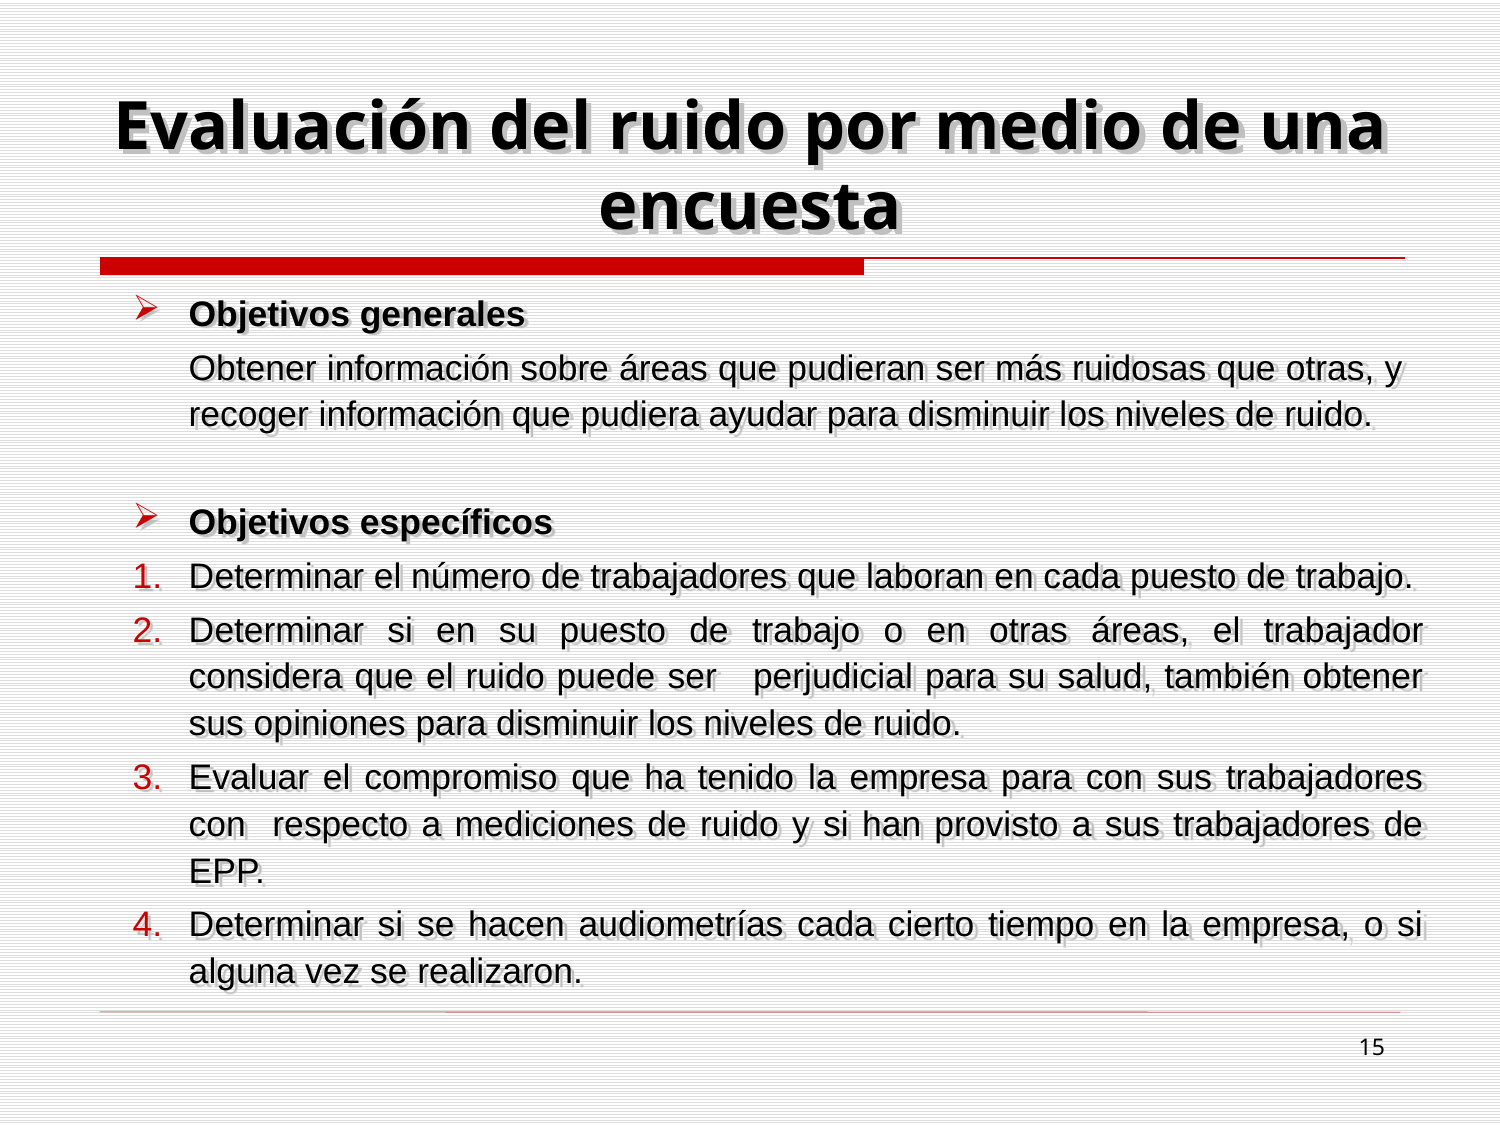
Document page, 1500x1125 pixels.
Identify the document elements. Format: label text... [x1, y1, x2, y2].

title Evaluación del ruido por medio de una encuesta [93, 77, 1408, 251]
slide_number 15 [1074, 1024, 1401, 1104]
list Objetivos generales Obtener información sobre áreas que pudieran ser más ruidosas que otras, y recoger información que pudiera ayudar para disminuir los niveles de ruido. Objetivos específicos Determinar el número de trabajadores que laboran en cada puesto de trabajo. Determinar si en su puesto de trabajo o en otras áreas, el trabajador considera que el ruido puede ser perjudicial para su salud, también obtener sus opiniones para disminuir los niveles de ruido. Evaluar el compromiso que ha tenido la empresa para con sus trabajadores con respecto a mediciones de ruido y si han provisto a sus trabajadores de EPP. Determinar si se hacen audiometrías cada cierto tiempo en la empresa, o si alguna vez se realizaron. [77, 278, 1440, 1012]
